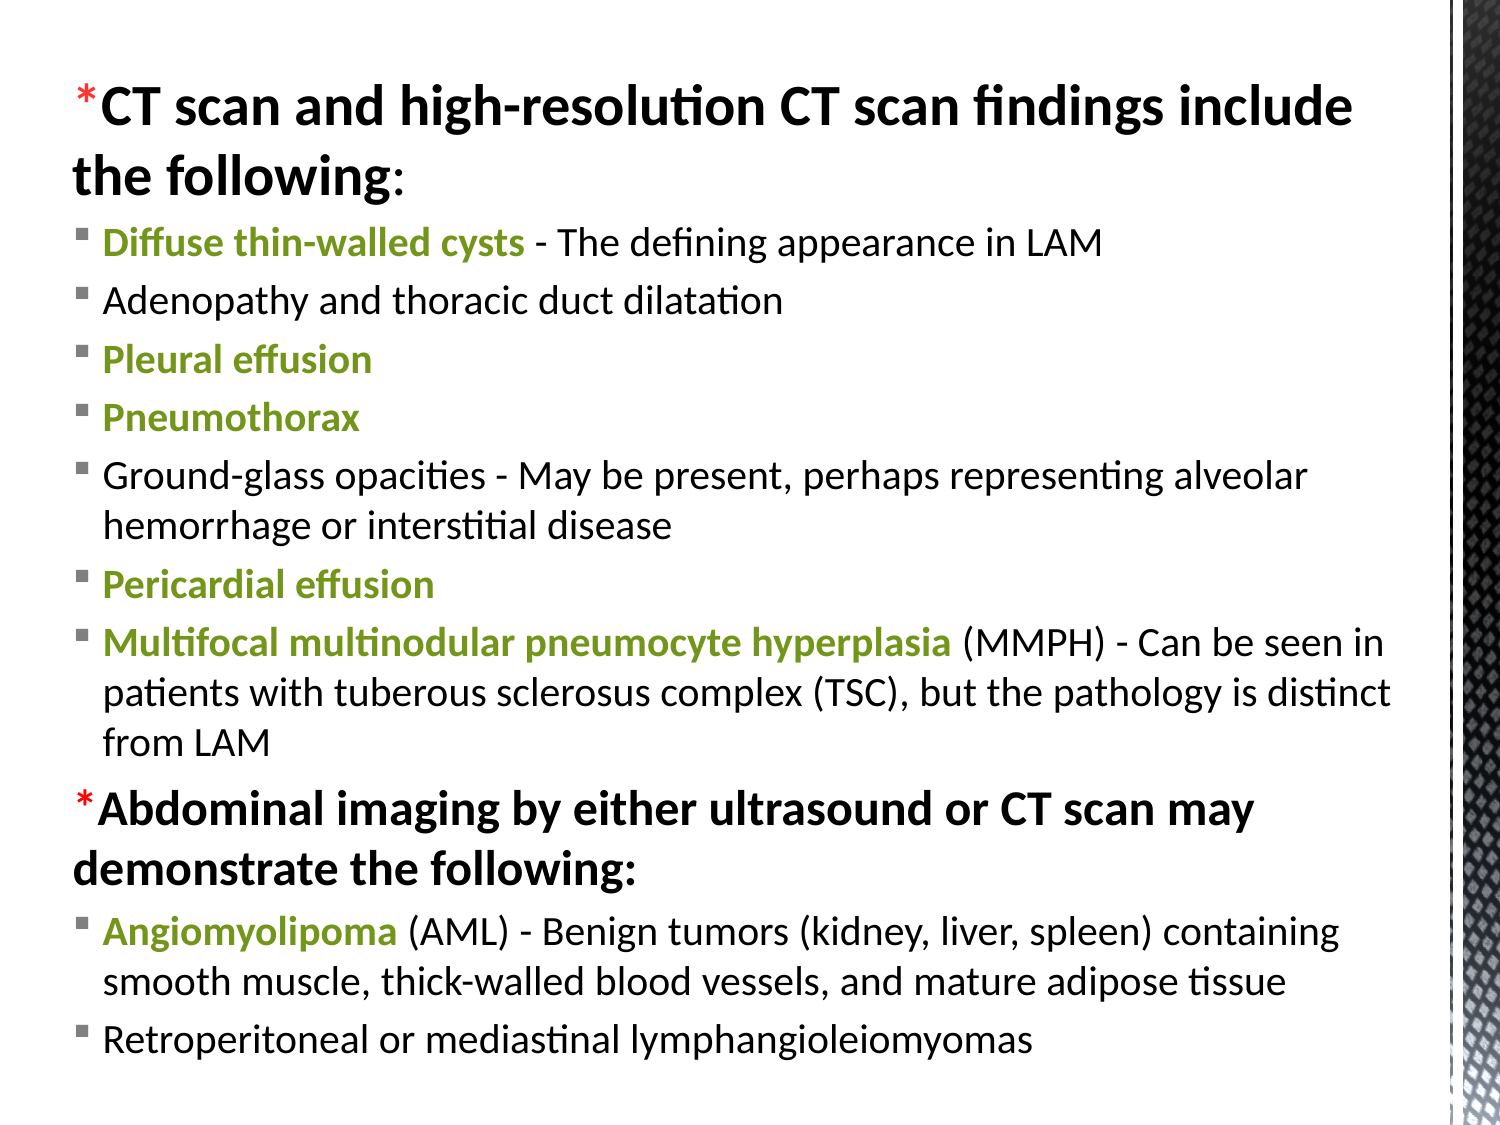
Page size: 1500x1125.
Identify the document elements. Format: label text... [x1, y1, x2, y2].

picture [1447, 0, 1500, 1125]
list *CT scan and high-resolution CT scan findings include the following: Diffuse thin-walled cysts - The defining appearance in LAM Adenopathy and thoracic duct dilatation Pleural effusion Pneumothorax Ground-glass opacities - May be present, perhaps representing alveolar hemorrhage or interstitial disease Pericardial effusion Multifocal multinodular pneumocyte hyperplasia (MMPH) - Can be seen in patients with tuberous sclerosus complex (TSC), but the pathology is distinct from LAM *Abdominal imaging by either ultrasound or CT scan may demonstrate the following: Angiomyolipoma (AML) - Benign tumors (kidney, liver, spleen) containing smooth muscle, thick-walled blood vessels, and mature adipose tissue Retroperitoneal or mediastinal lymphangioleiomyomas [50, 275, 1425, 850]
